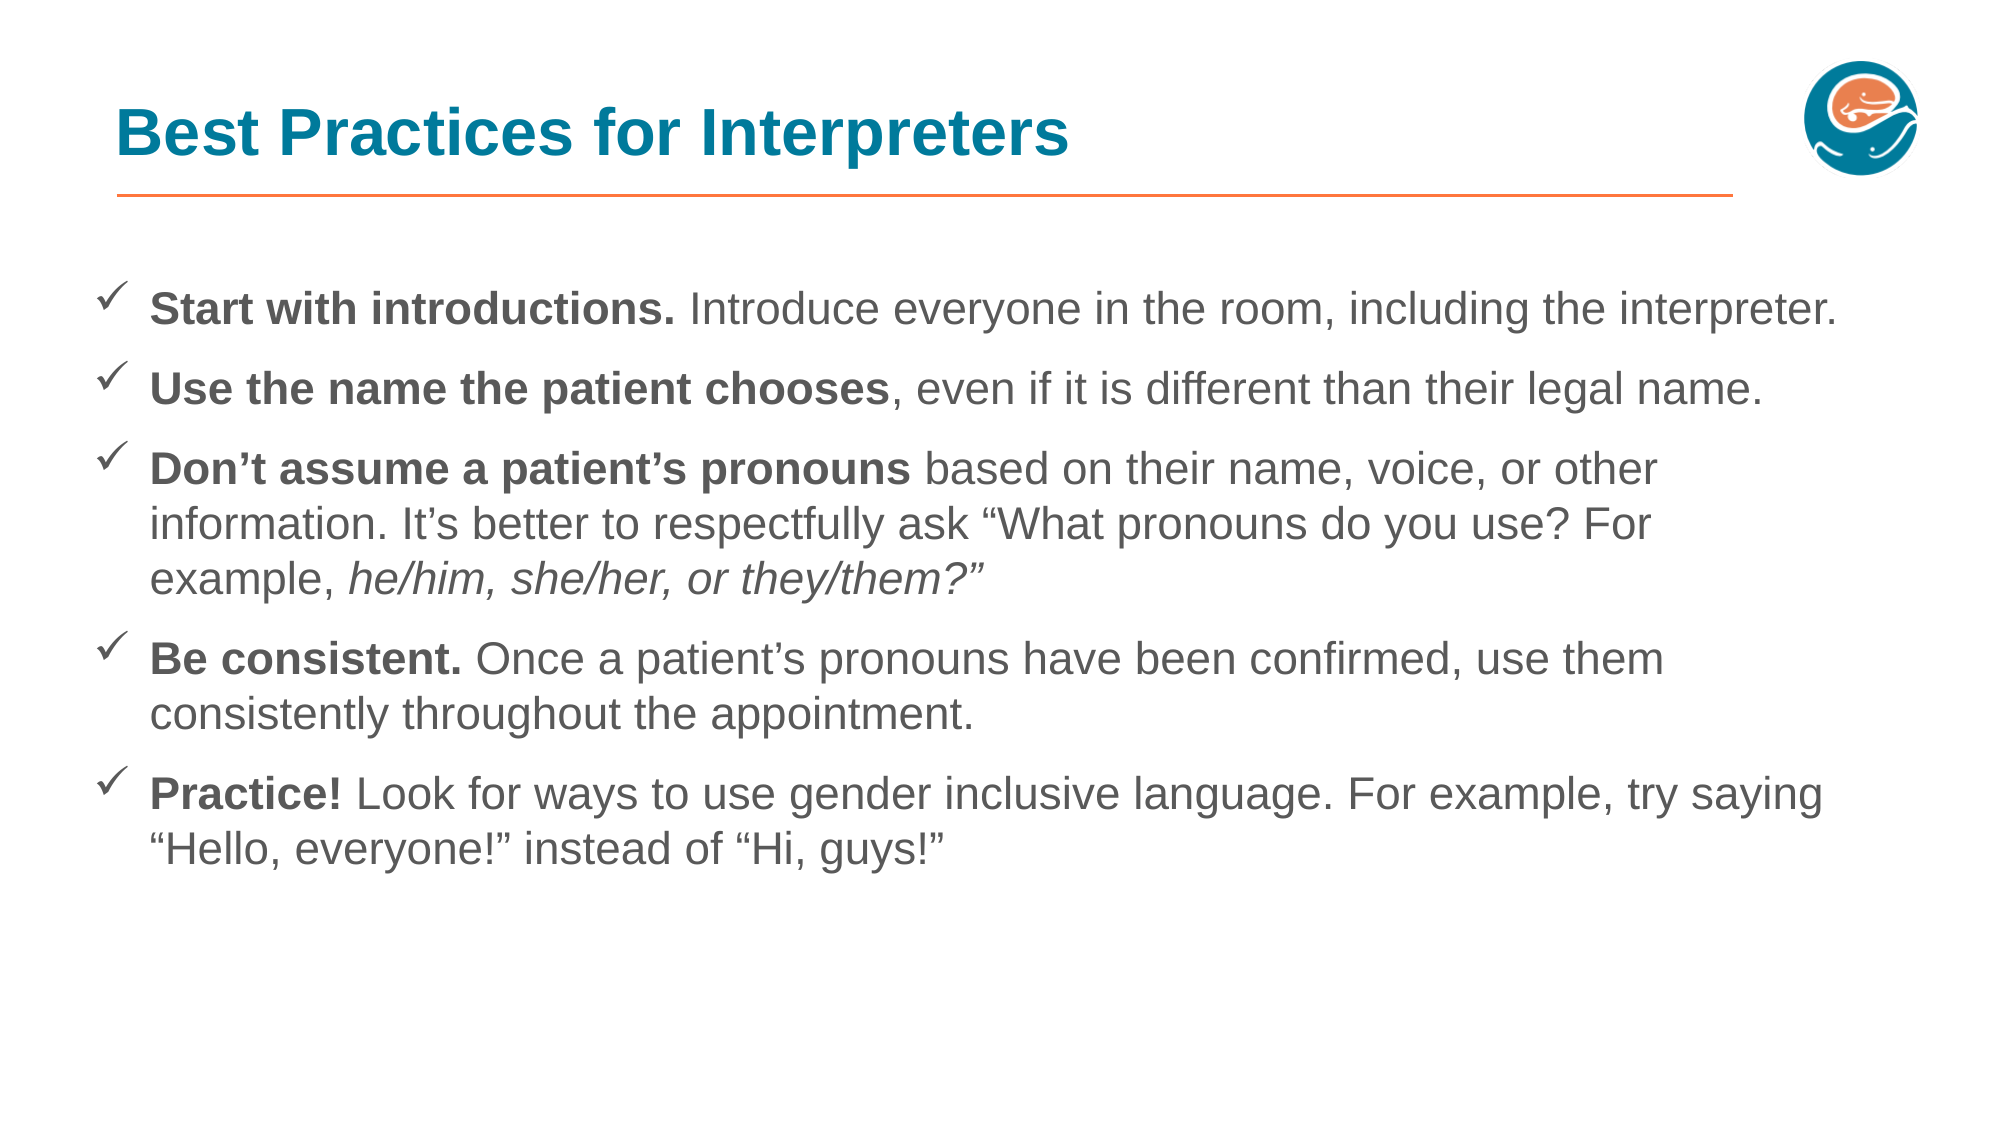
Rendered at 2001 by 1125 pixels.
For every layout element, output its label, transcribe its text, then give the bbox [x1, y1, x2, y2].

picture [1799, 57, 1920, 178]
text_box Start with introductions. Introduce everyone in the room, including the interpreter. Use the name the patient chooses, even if it is different than their legal name. Don’t assume a patient’s pronouns based on their name, voice, or other information. It’s better to respectfully ask “What pronouns do you use? For example, he/him, she/her, or they/them?” Be consistent. Once a patient’s pronouns have been confirmed, use them consistently throughout the appointment. Practice! Look for ways to use gender inclusive language. For example, try saying “Hello, everyone!” instead of “Hi, guys!” [78, 271, 1859, 926]
list Best Practices for Interpreters [101, 78, 1468, 179]
